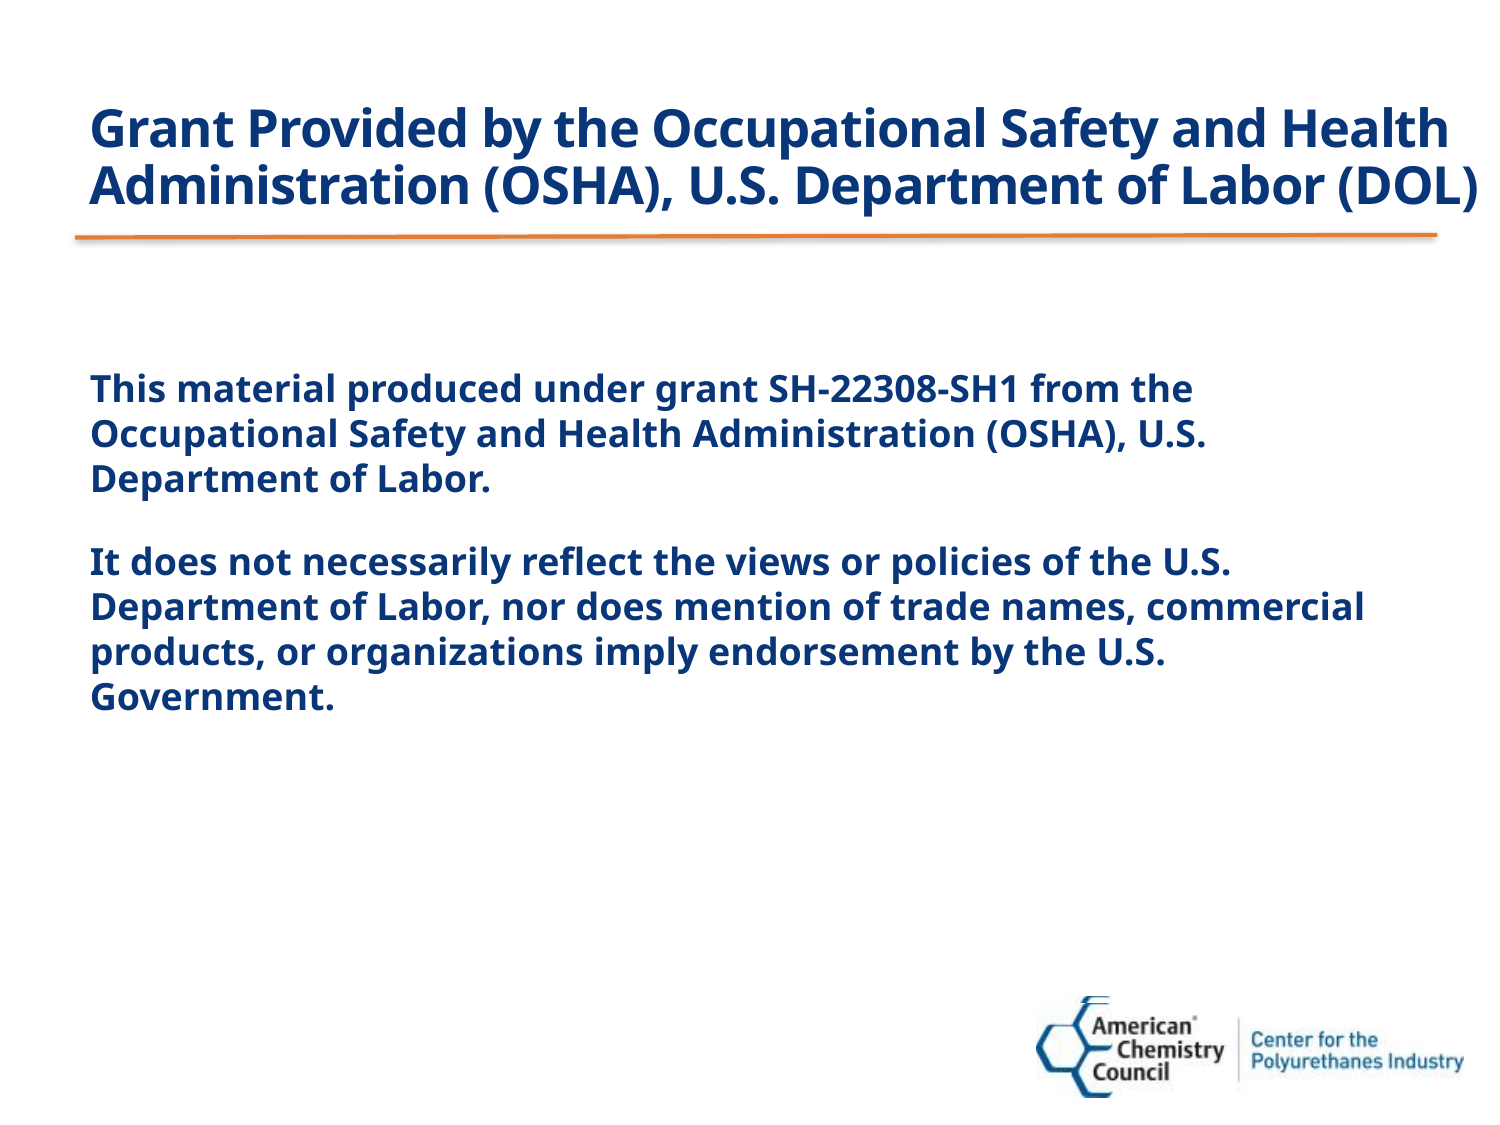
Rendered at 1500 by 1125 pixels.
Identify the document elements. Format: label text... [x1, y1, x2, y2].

list This material produced under grant SH-22308-SH1 from the Occupational Safety and Health Administration (OSHA), U.S. Department of Labor. It does not necessarily reflect the views or policies of the U.S. Department of Labor, nor does mention of trade names, commercial products, or organizations imply endorsement by the U.S. Government. [75, 275, 1384, 988]
picture [1036, 996, 1464, 1099]
title Grant Provided by the Occupational Safety and Health Administration (OSHA), U.S. Department of Labor (DOL) [75, 35, 1500, 224]
